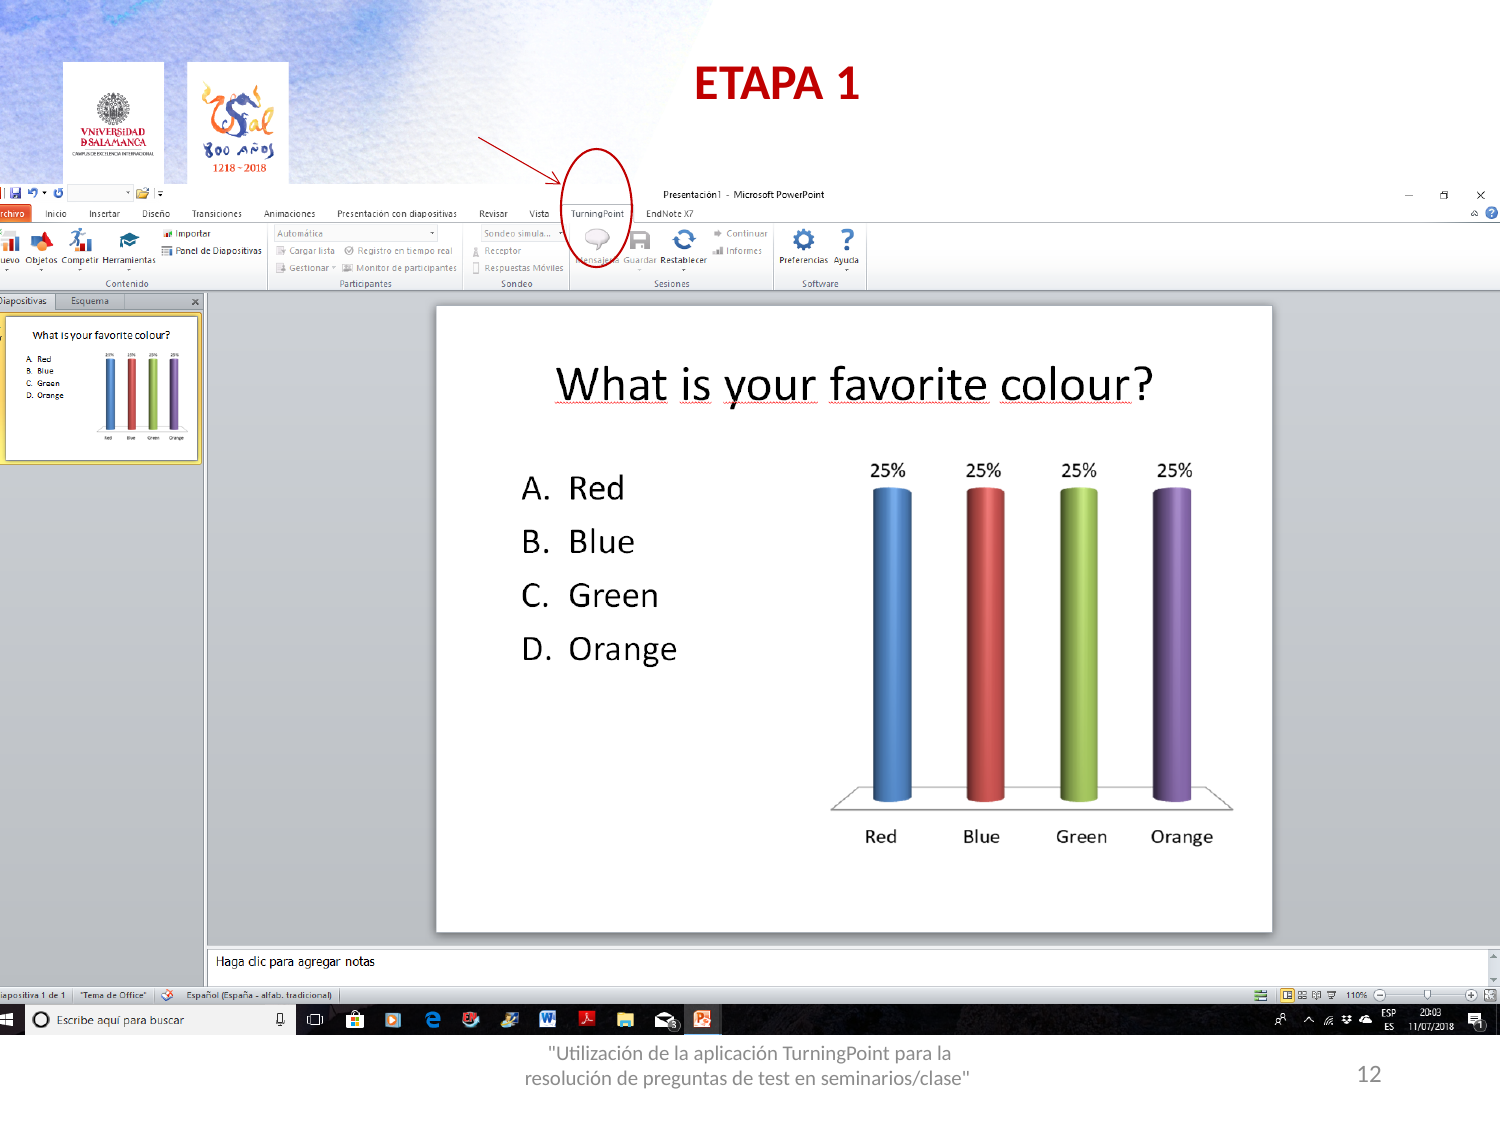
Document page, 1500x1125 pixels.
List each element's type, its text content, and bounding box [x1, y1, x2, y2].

picture [0, 0, 1500, 1125]
text_box ETAPA 1 [680, 42, 876, 118]
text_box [478, 137, 632, 268]
slide_number 12 [1059, 1042, 1397, 1103]
footer "Utilización de la aplicación TurningPoint para la resolución de preguntas de test en seminarios/clase" [496, 1035, 1004, 1095]
